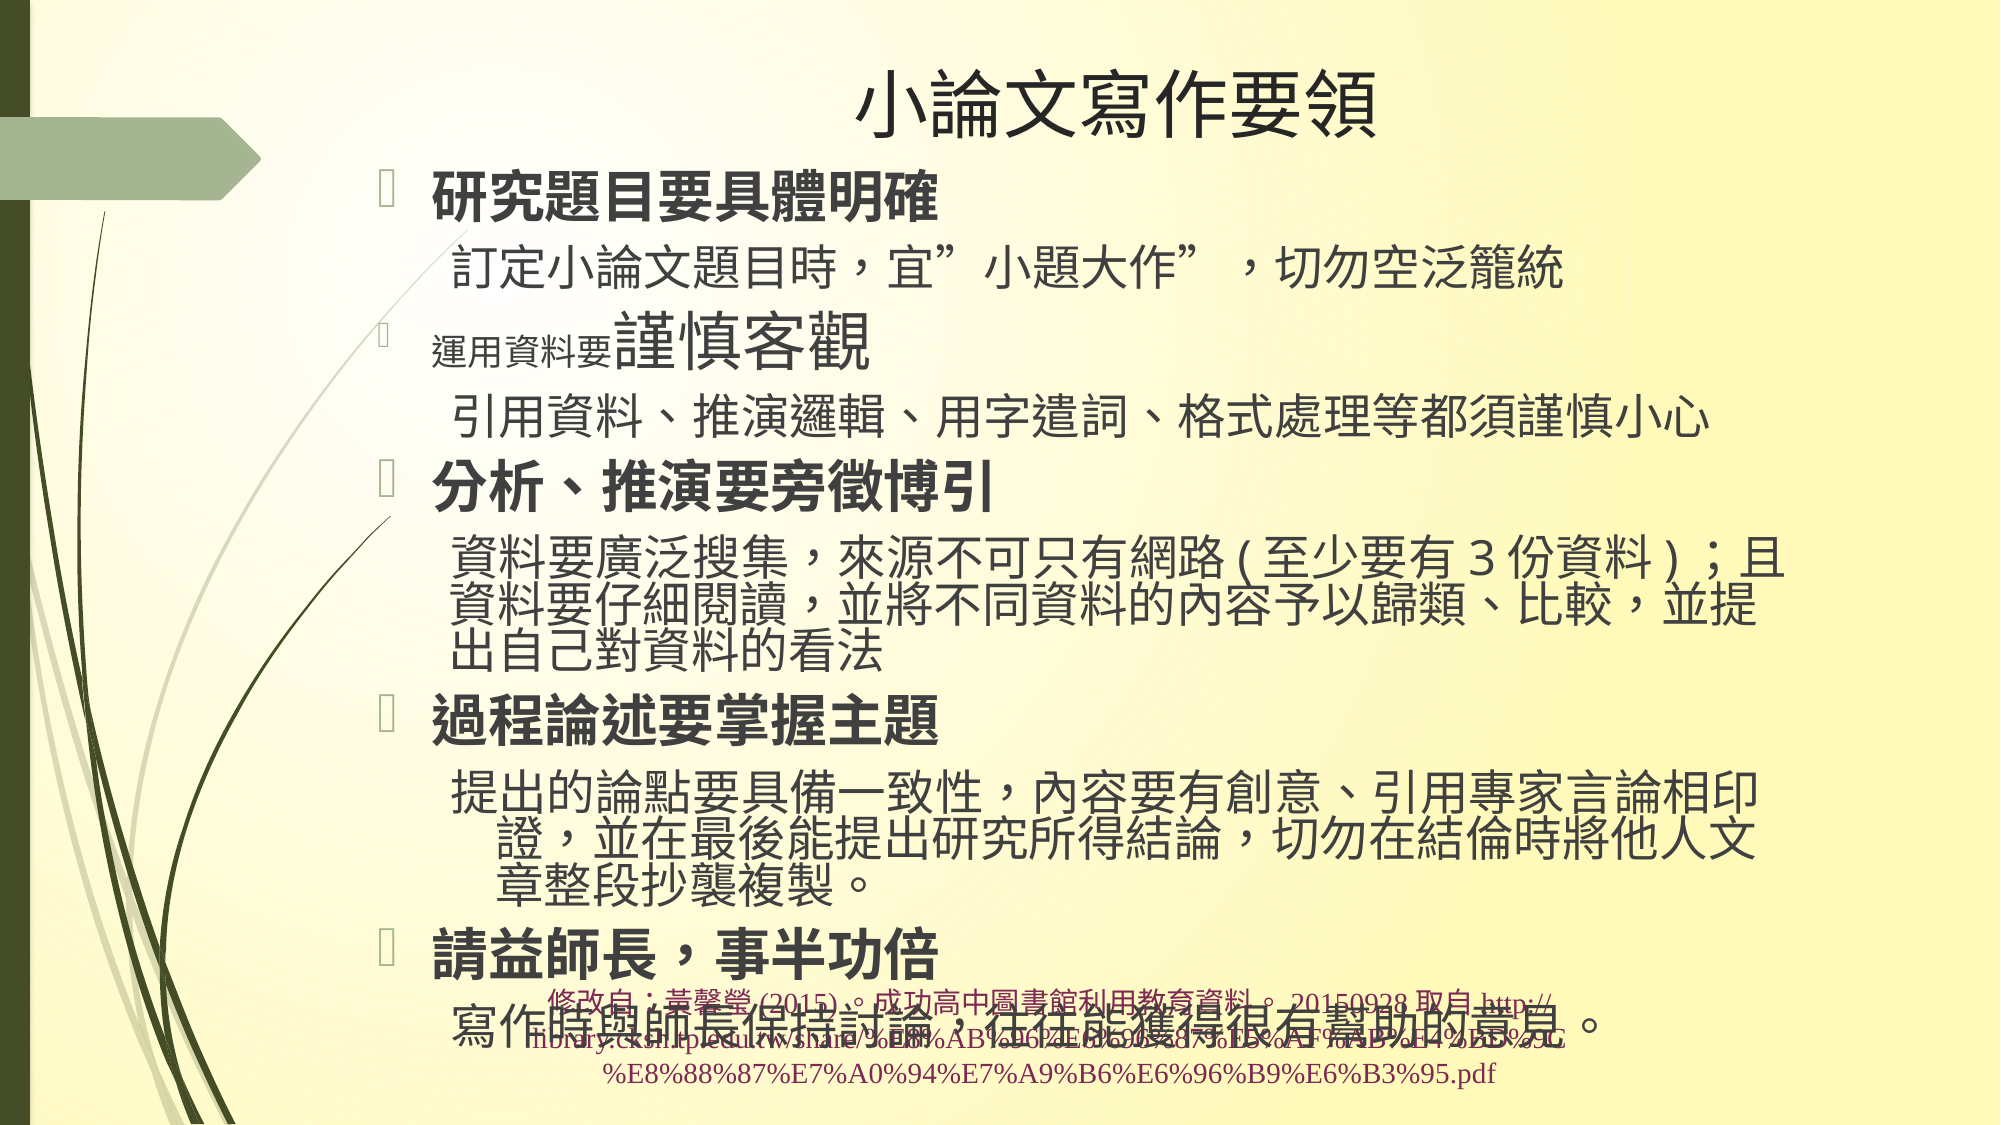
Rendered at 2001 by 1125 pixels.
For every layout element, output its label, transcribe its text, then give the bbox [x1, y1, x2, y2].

list 研究題目要具體明確 訂定小論文題目時，宜”小題大作”，切勿空泛籠統 運用資料要謹慎客觀 引用資料、推演邏輯、用字遣詞、格式處理等都須謹慎小心 分析、推演要旁徵博引 資料要廣泛搜集，來源不可只有網路(至少要有3份資料)；且資料要仔細閱讀，並將不同資料的內容予以歸類、比較，並提出自己對資料的看法 過程論述要掌握主題 提出的論點要具備一致性，內容要有創意、引用專家言論相印證，並在最後能提出研究所得結論，切勿在結倫時將他人文章整段抄襲複製。 請益師長，事半功倍 寫作時與師長保持討論，往往能獲得很有幫助的意見。 [362, 166, 1808, 1067]
title 小論文寫作要領 [362, 21, 1887, 184]
